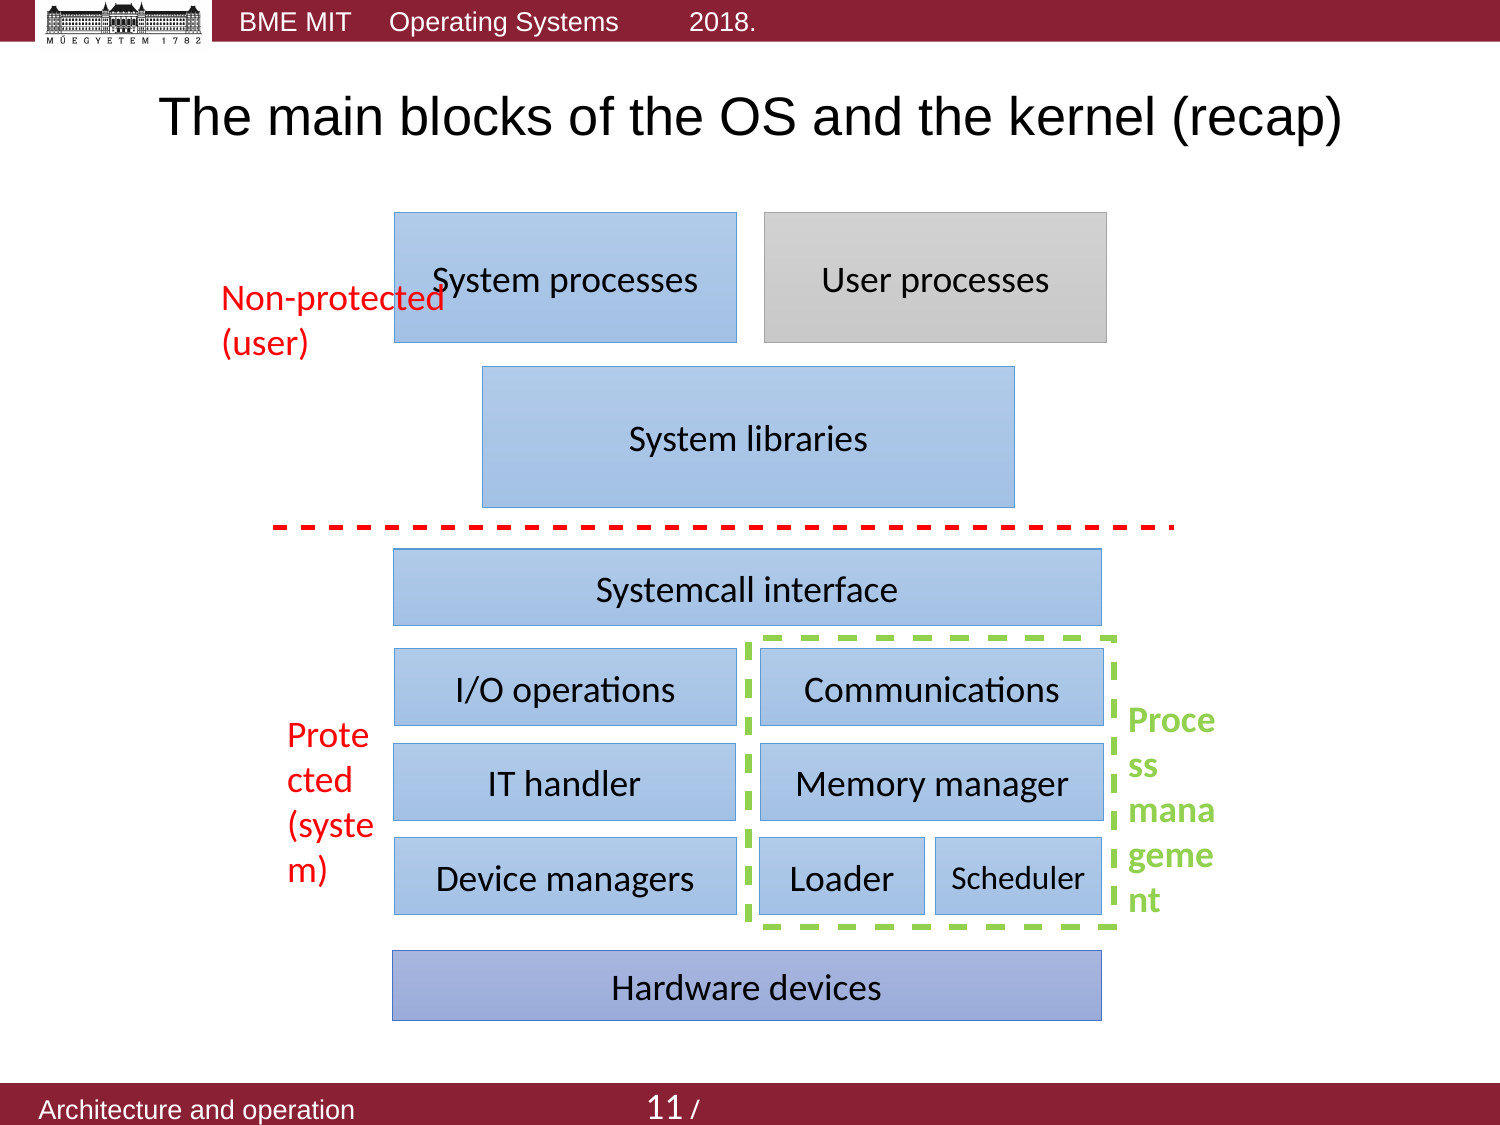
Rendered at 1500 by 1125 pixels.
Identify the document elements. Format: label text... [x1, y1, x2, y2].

text_box I/O operations [394, 648, 737, 726]
text_box Device managers [394, 837, 737, 915]
text_box Systemcall interface [393, 548, 1102, 626]
text_box System libraries [482, 366, 1015, 508]
text_box Protected (system) [272, 702, 394, 898]
text_box Hardware devices [392, 950, 1102, 1021]
text_box System processes [394, 212, 737, 343]
text_box User processes [764, 212, 1107, 343]
text_box Non-protected (user) [206, 265, 461, 371]
text_box [748, 637, 1114, 927]
picture [35, 0, 212, 51]
text_box IT handler [393, 743, 736, 821]
title The main blocks of the OS and the kernel (recap) [76, 66, 1427, 161]
text_box Process management [1113, 687, 1235, 928]
